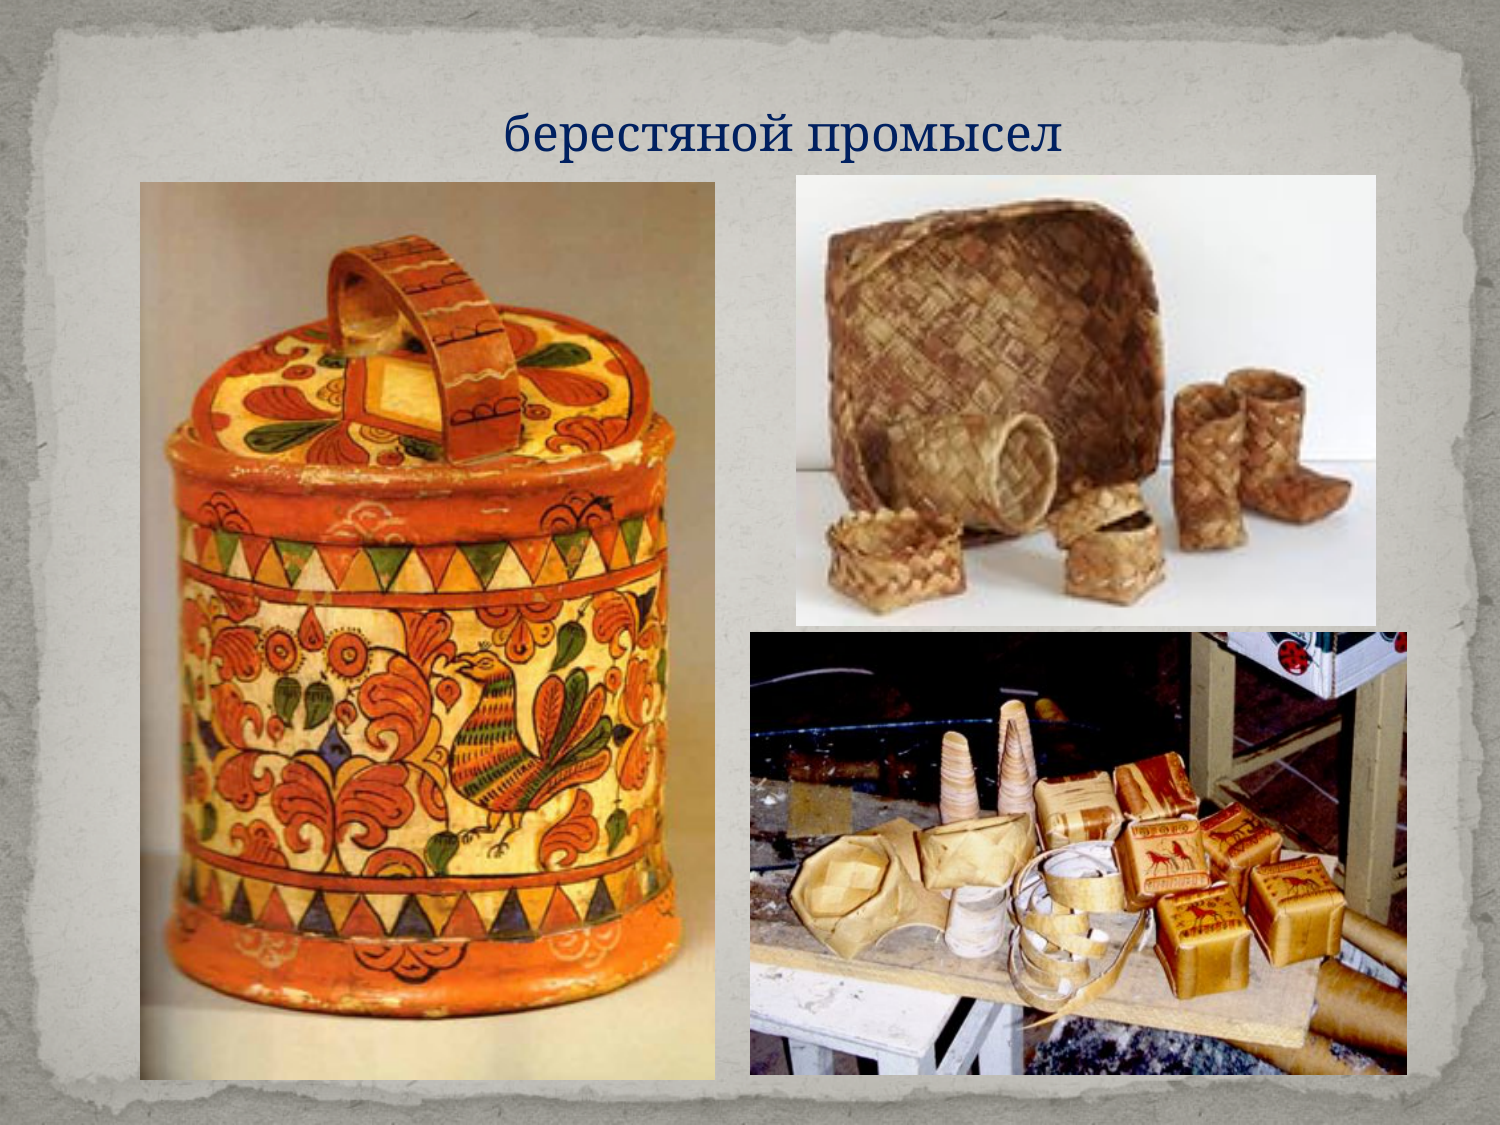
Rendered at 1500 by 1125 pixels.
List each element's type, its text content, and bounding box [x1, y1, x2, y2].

text_box берестяной промысел [489, 93, 1078, 169]
picture [796, 175, 1376, 626]
picture [750, 632, 1407, 1075]
picture [140, 182, 715, 1080]
